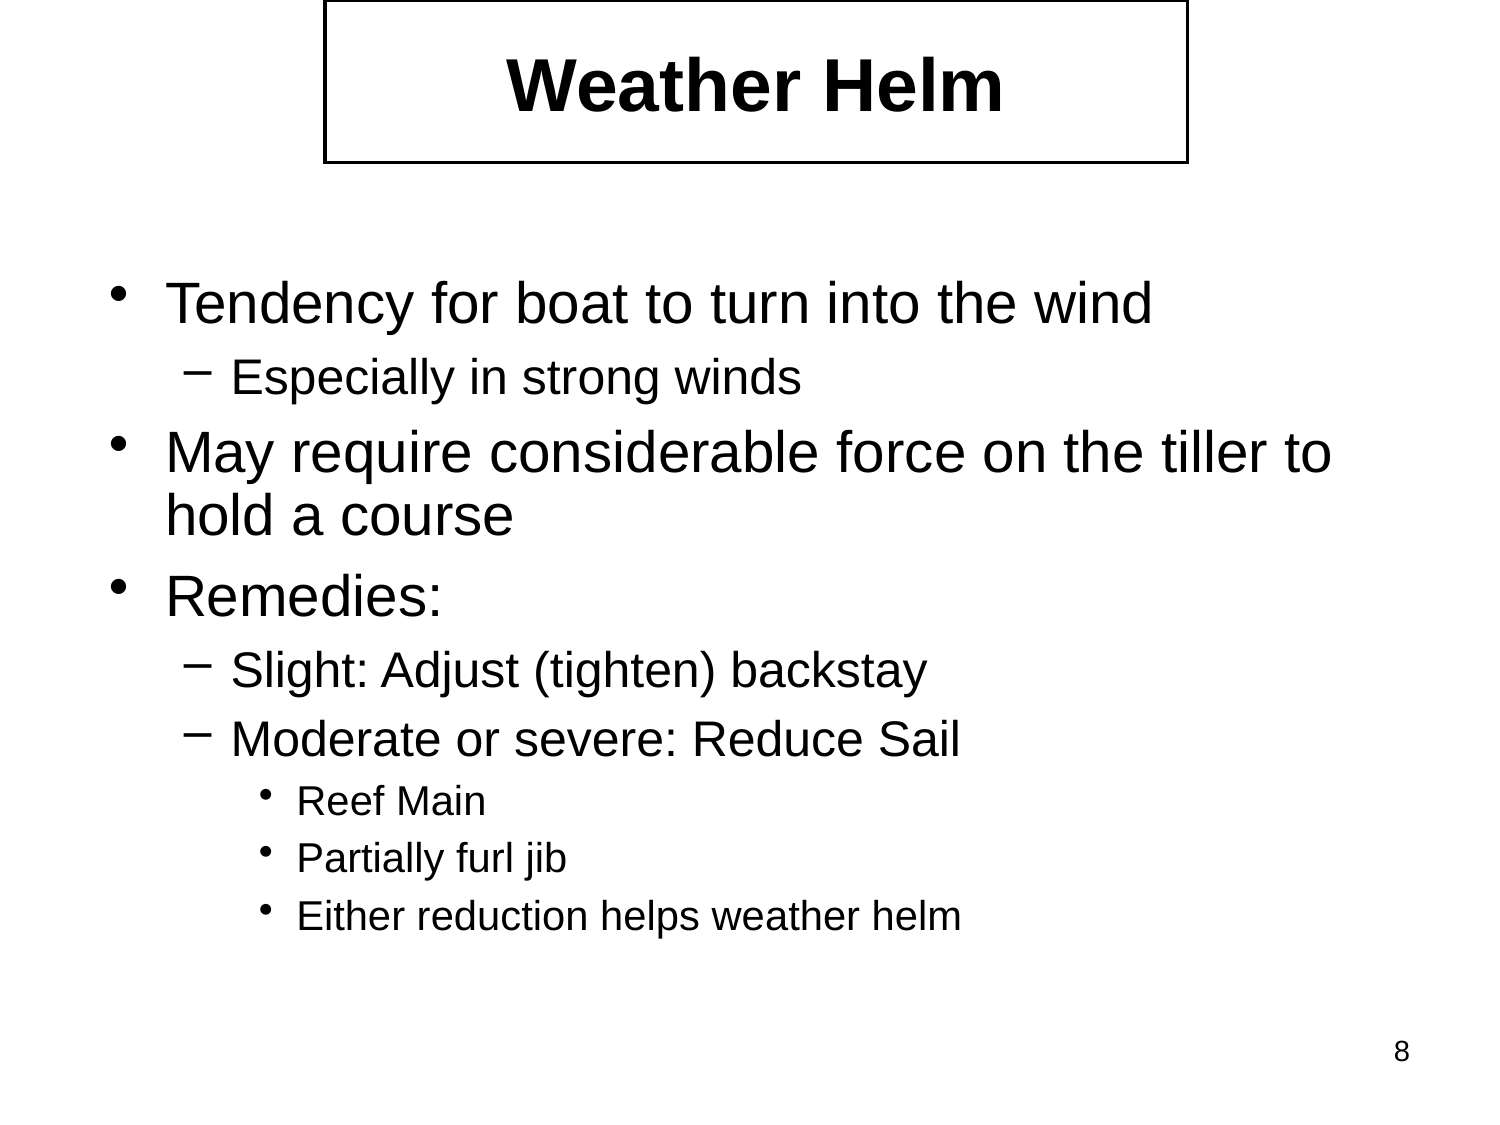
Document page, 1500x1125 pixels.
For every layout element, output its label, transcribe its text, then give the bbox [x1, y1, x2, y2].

list Tendency for boat to turn into the wind Especially in strong winds May require considerable force on the tiller to hold a course Remedies: Slight: Adjust (tighten) backstay Moderate or severe: Reduce Sail Reef Main Partially furl jib Either reduction helps weather helm [93, 265, 1399, 741]
title Weather Helm [323, 0, 1189, 164]
slide_number 8 [1074, 1024, 1426, 1103]
